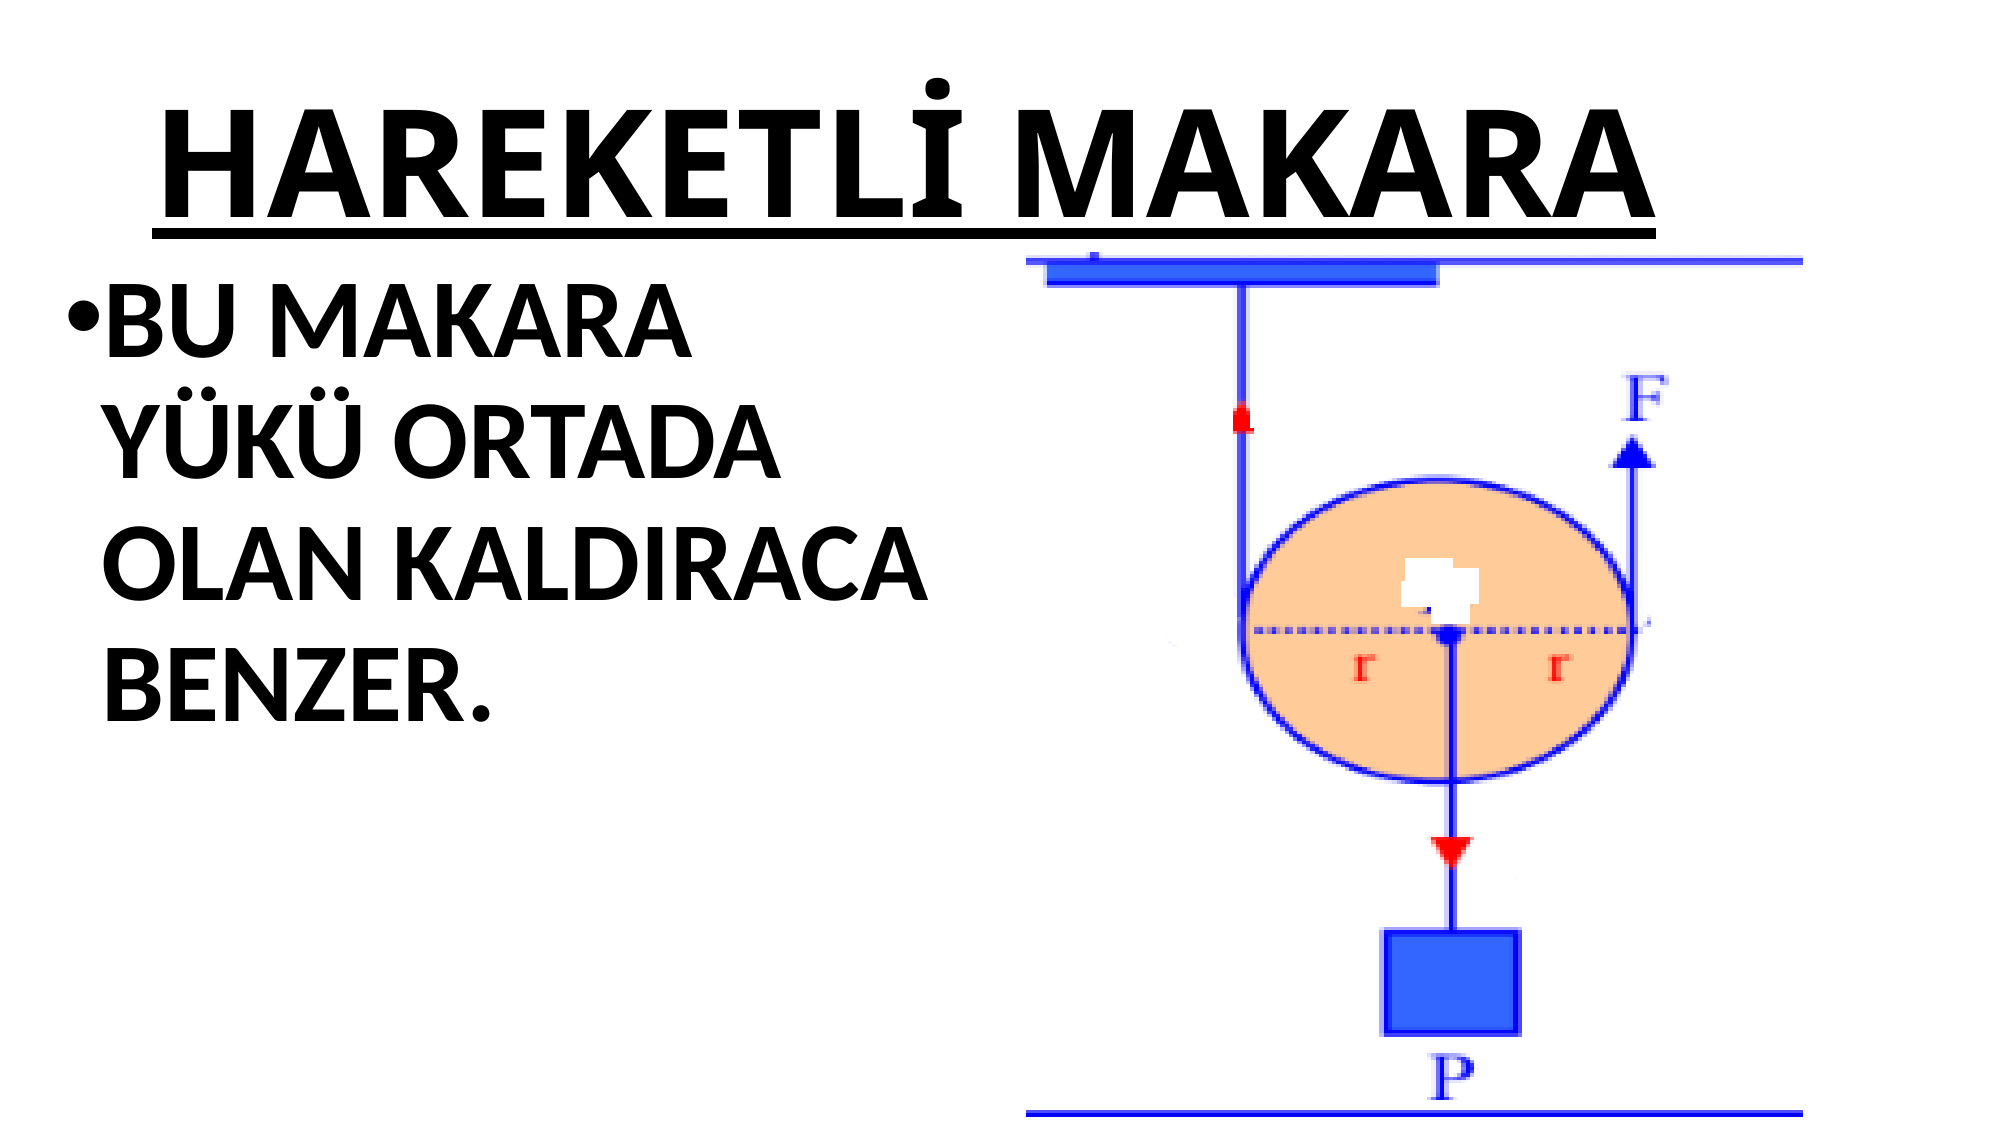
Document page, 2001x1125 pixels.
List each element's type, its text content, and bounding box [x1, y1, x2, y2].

picture [1026, 252, 1803, 1117]
list BU MAKARA YÜKÜ ORTADA OLAN KALDIRACA BENZER. [49, 252, 973, 1014]
title HAREKETLİ MAKARA [137, 59, 1863, 278]
